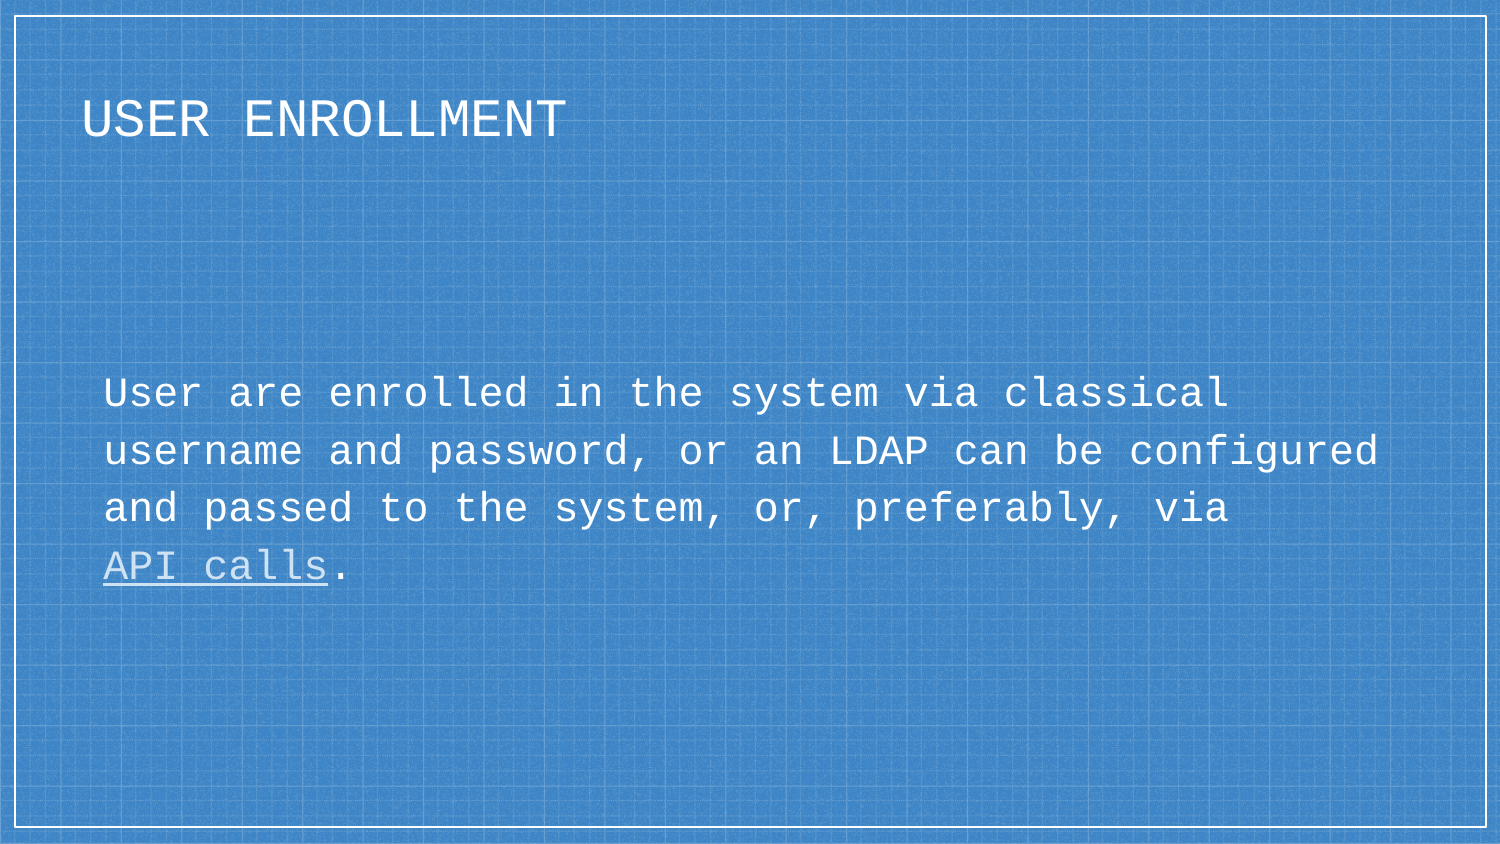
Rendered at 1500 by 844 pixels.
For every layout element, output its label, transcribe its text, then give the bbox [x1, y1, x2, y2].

text_box User are enrolled in the system via classical username and password, or an LDAP can be configured and passed to the system, or, preferably, via API calls. [88, 218, 1412, 727]
picture [0, 0, 1500, 844]
title USER ENROLLMENT [66, 81, 1417, 149]
